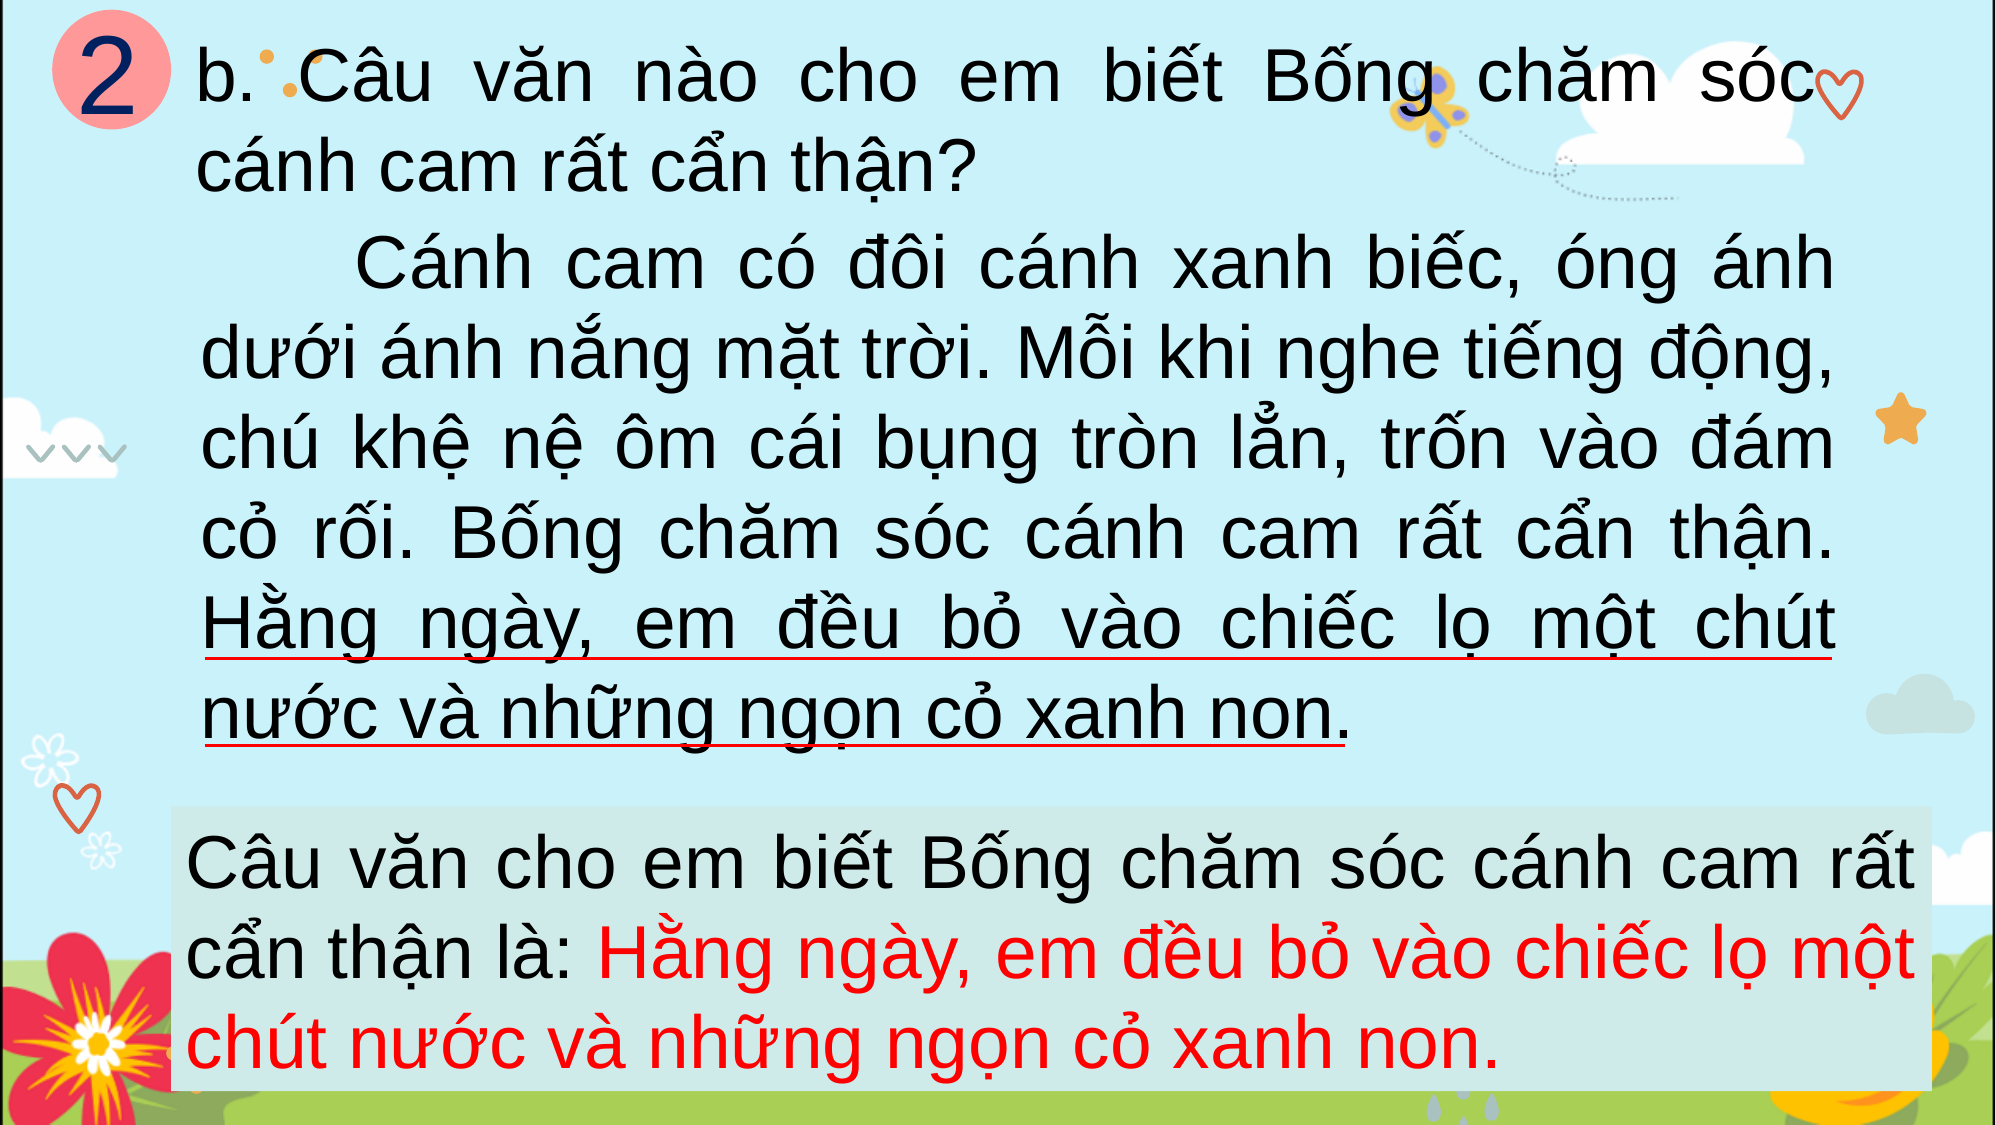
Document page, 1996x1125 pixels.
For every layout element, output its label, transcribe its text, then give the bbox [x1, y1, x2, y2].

text_box Câu văn cho em biết Bống chăm sóc cánh cam rất cẩn thận là: Hằng ngày, em đều bỏ vào chiếc lọ một chút nước và những ngọn cỏ xanh non. [171, 806, 1932, 1092]
text_box Cánh cam có đôi cánh xanh biếc, óng ánh dưới ánh nắng mặt trời. Mỗi khi nghe tiếng động, chú khệ nệ ôm cái bụng tròn lẳn, trốn vào đám cỏ rối. Bống chăm sóc cánh cam rất cẩn thận. Hằng ngày, em đều bỏ vào chiếc lọ một chút nước và những ngọn cỏ xanh non. [185, 205, 1853, 761]
picture [0, 0, 1996, 1125]
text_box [51, 9, 1833, 217]
